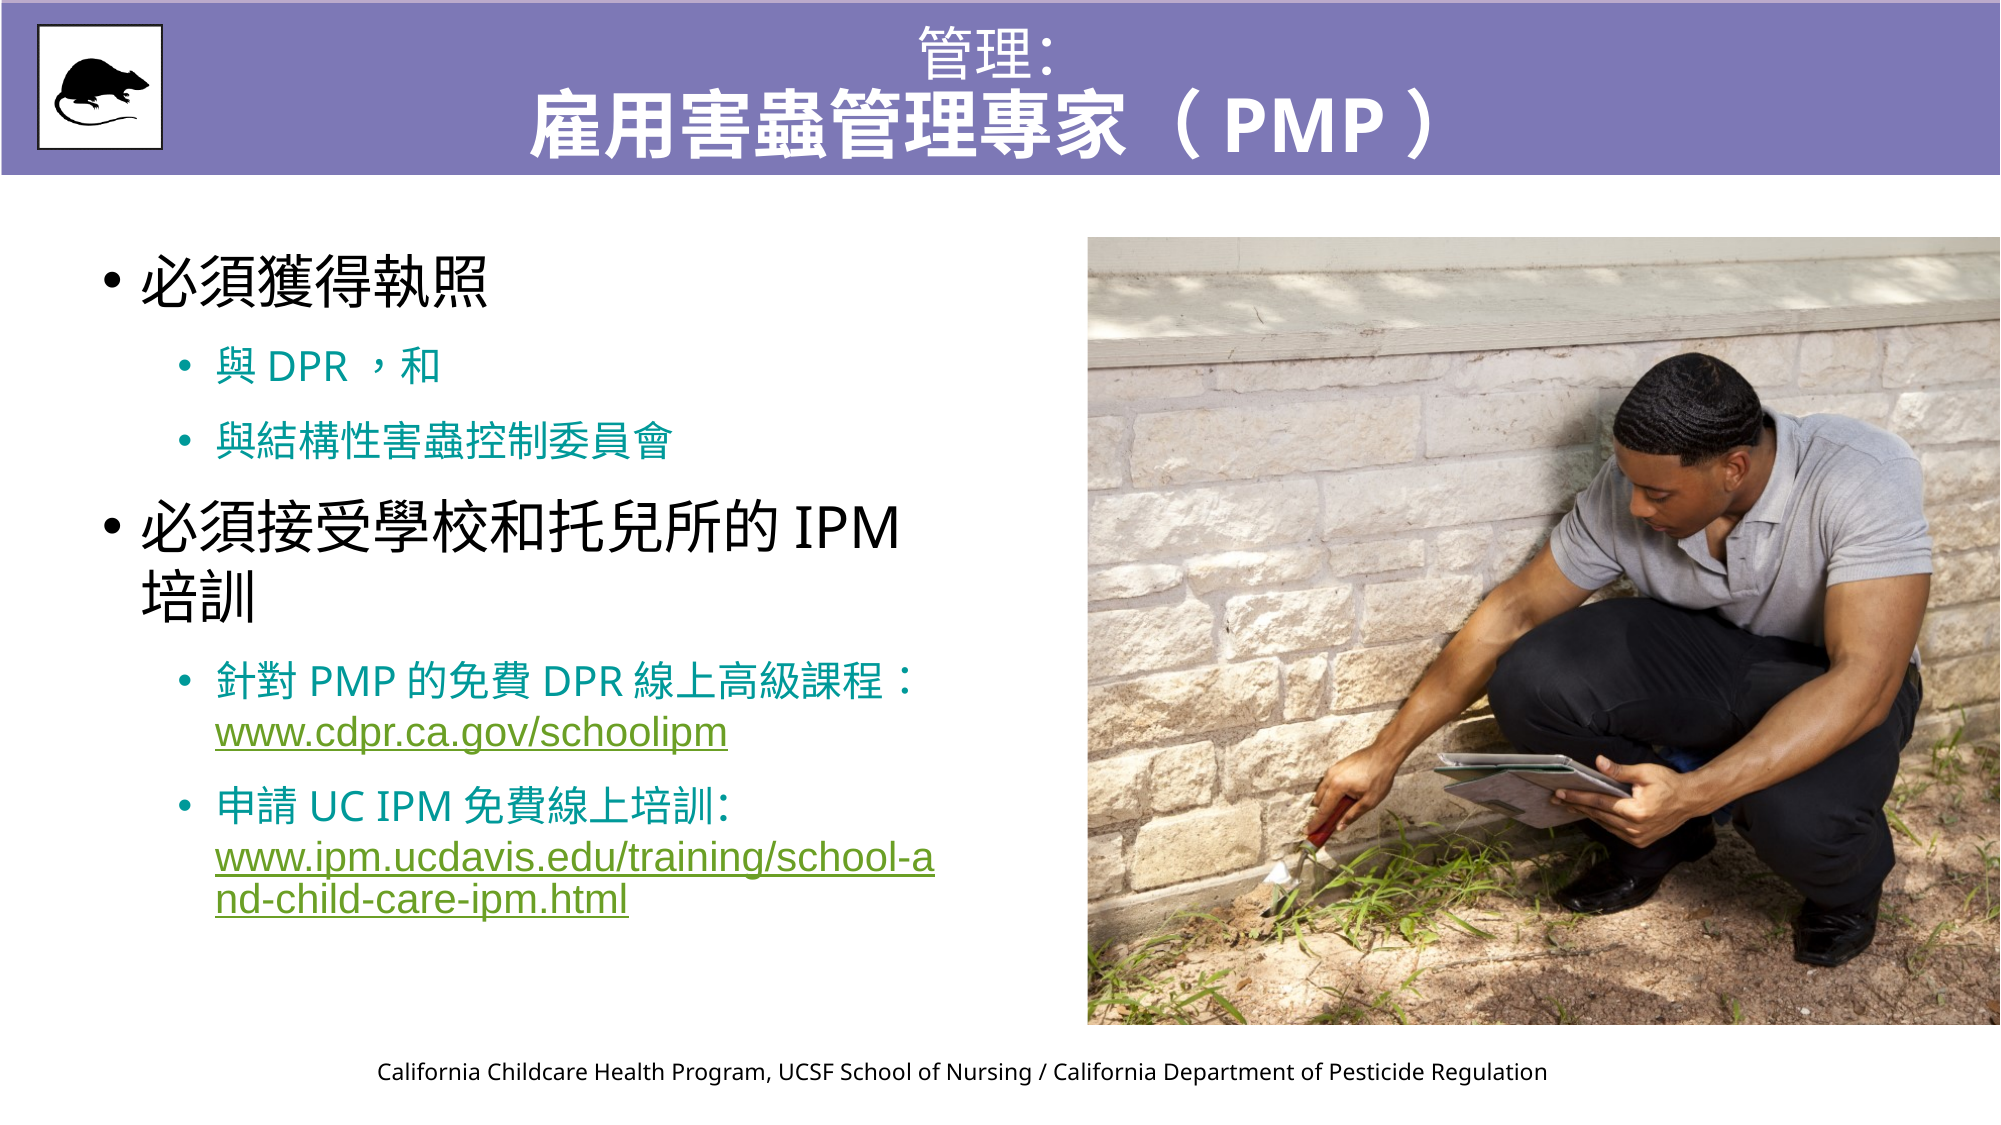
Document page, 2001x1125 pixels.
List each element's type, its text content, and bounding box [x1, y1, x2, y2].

text_box 管理： 雇用害蟲管理專家（PMP） [3, 0, 2000, 175]
list 必須獲得執照 與DPR，和 與結構性害蟲控制委員會 必須接受學校和托兒所的IPM培訓 針對PMP的免費DPR線上高級課程：www.cdpr.ca.gov/schoolipm 申請UC IPM免費線上培訓：www.ipm.ucdavis.edu/training/school-and-child-care-ipm.html [87, 237, 950, 988]
picture [1087, 237, 2000, 1025]
